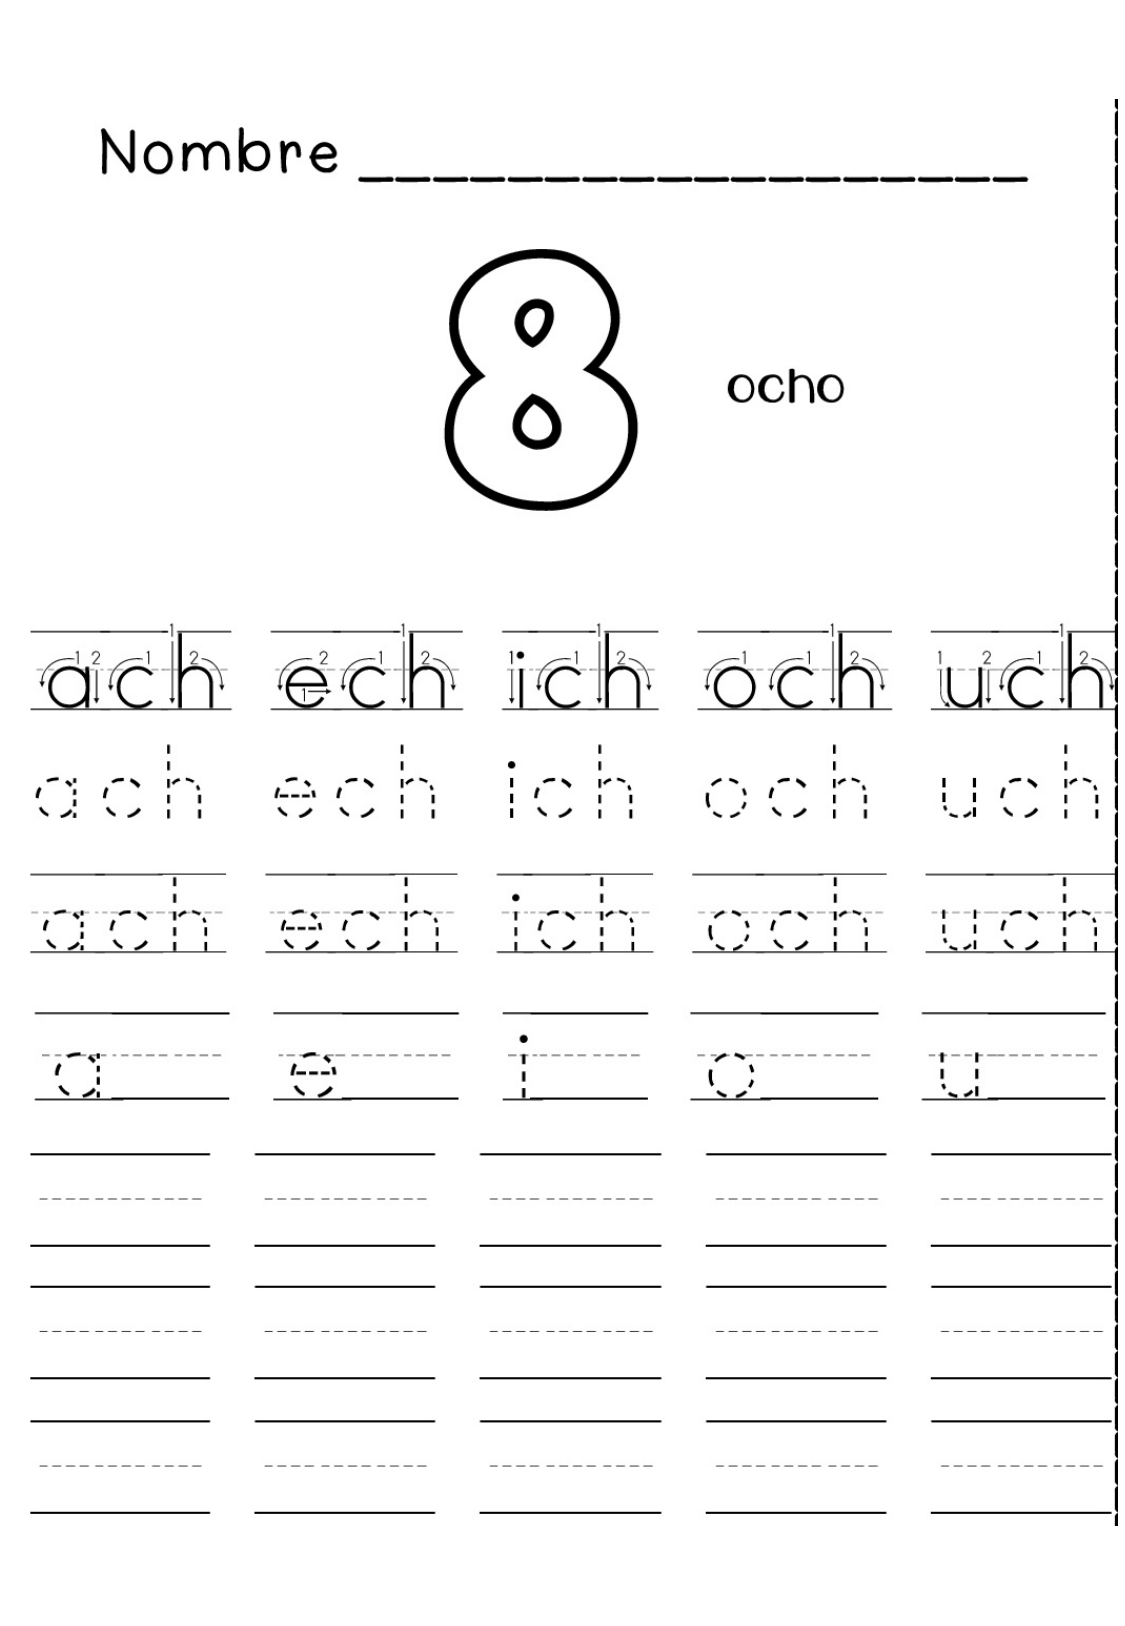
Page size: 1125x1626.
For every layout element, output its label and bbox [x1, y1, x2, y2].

picture [30, 99, 1118, 1526]
